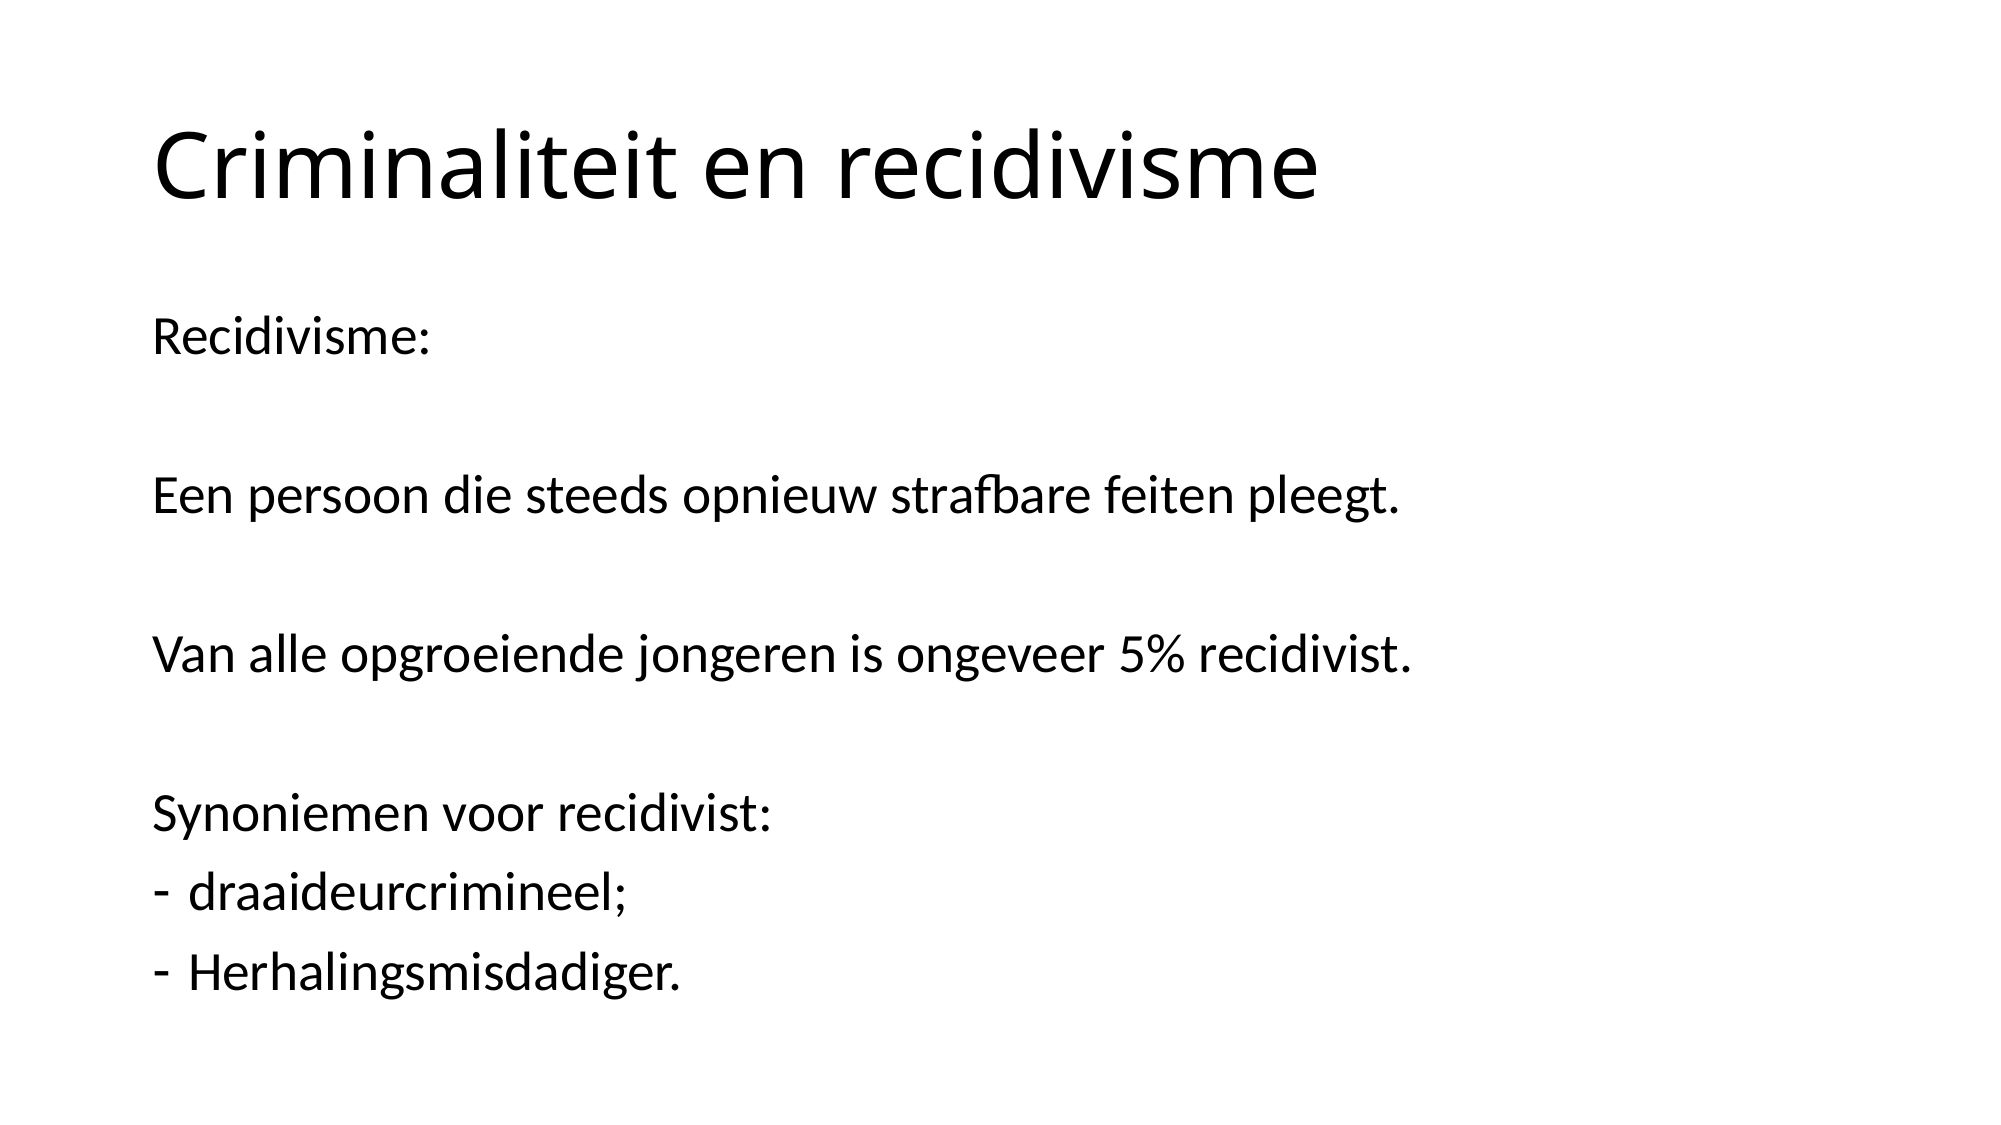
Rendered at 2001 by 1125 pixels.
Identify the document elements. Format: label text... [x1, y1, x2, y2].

list Recidivisme: Een persoon die steeds opnieuw strafbare feiten pleegt. Van alle opgroeiende jongeren is ongeveer 5% recidivist. Synoniemen voor recidivist: draaideurcrimineel; Herhalingsmisdadiger. [137, 299, 1863, 1014]
title Criminaliteit en recidivisme [137, 59, 1863, 278]
